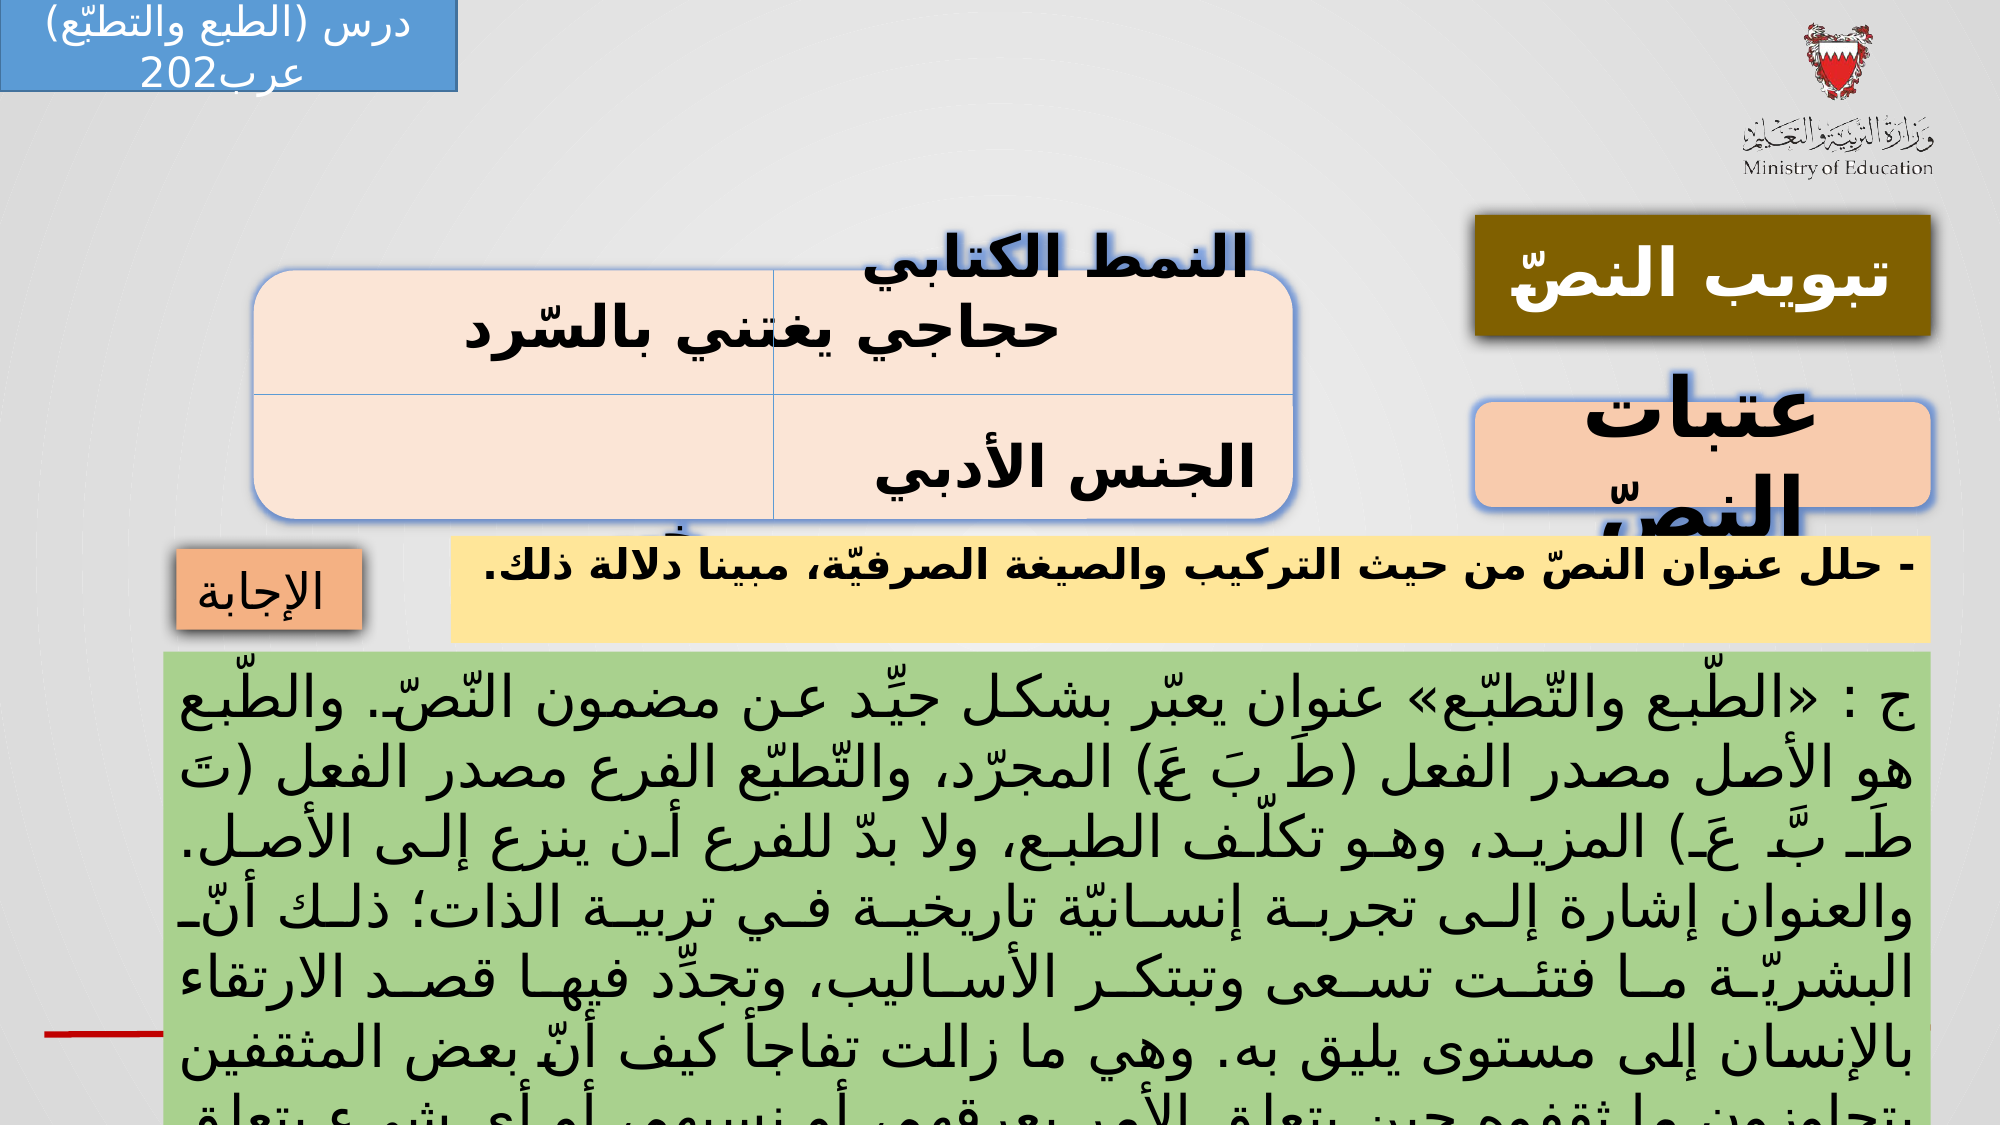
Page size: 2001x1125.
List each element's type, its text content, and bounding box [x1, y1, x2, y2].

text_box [44, 1027, 1931, 1035]
title تبويب النصّ [1474, 214, 1932, 337]
text_box النمط الكتابي حجاجي يغتني بالسّرد الجنس الأدبي خبر [253, 269, 1294, 520]
list - حلل عنوان النصّ من حيث التركيب والصيغة الصرفيّة، مبينا دلالة ذلك. [450, 535, 1931, 643]
text_box ج : «الطّبع والتّطبّع» عنوان يعبّر بشكل جيِّد عن مضمون النّصّ. والطّبع هو الأصل مصدر الفعل (طَ بَ عَ) المجرّد، والتّطبّع الفرع مصدر الفعل (تَ طَ بَّ عَ) المزيد، وهو تكلّف الطبع، ولا بدّ للفرع أن ينزع إلى الأصل. والعنوان إشارة إلى تجربة إنسانيّة تاريخية في تربية الذات؛ ذلك أنّ البشريّة ما فتئت تسعى وتبتكر الأساليب، وتجدِّد فيها قصد الارتقاء بالإنسان إلى مستوى يليق به. وهي ما زالت تفاجأ كيف أنّ بعض المثقفين يتجاوزون ما ثقفوه حين يتعلق الأمر بعرقهم، أو نسبهم، أو أي شيء يتعلق بجذر من جذورهم حتى عصرنا الحاضر. [163, 651, 1931, 1027]
picture [1705, 0, 1976, 208]
text_box ج : «الطّبع والتّطبّع» عنوان يعبّر بشكل جيِّد عن مضمون النّصّ. والطّبع هو الأصل مصدر الفعل (طَ بَ عَ) المجرّد، والتّطبّع الفرع مصدر الفعل (تَ طَ بَّ عَ) المزيد، وهو تكلّف الطبع، ولا بدّ للفرع أن ينزع إلى الأصل. والعنوان إشارة إلى تجربة إنسانيّة تاريخية في تربية الذات؛ ذلك أنّ البشريّة ما فتئت تسعى وتبتكر الأساليب، وتجدِّد فيها قصد الارتقاء بالإنسان إلى مستوى يليق به. وهي ما زالت تفاجأ كيف أنّ بعض المثقفين يتجاوزون ما ثقفوه حين يتعلق الأمر بعرقهم، أو نسبهم، أو أي شيء يتعلق بجذر من جذورهم حتى عصرنا الحاضر. [163, 1035, 1931, 1125]
text_box الإجابة [175, 548, 363, 631]
text_box عتبات النصّ [1474, 401, 1932, 508]
text_box درس (الطبع والتطبّع) عرب202 [0, 0, 458, 92]
